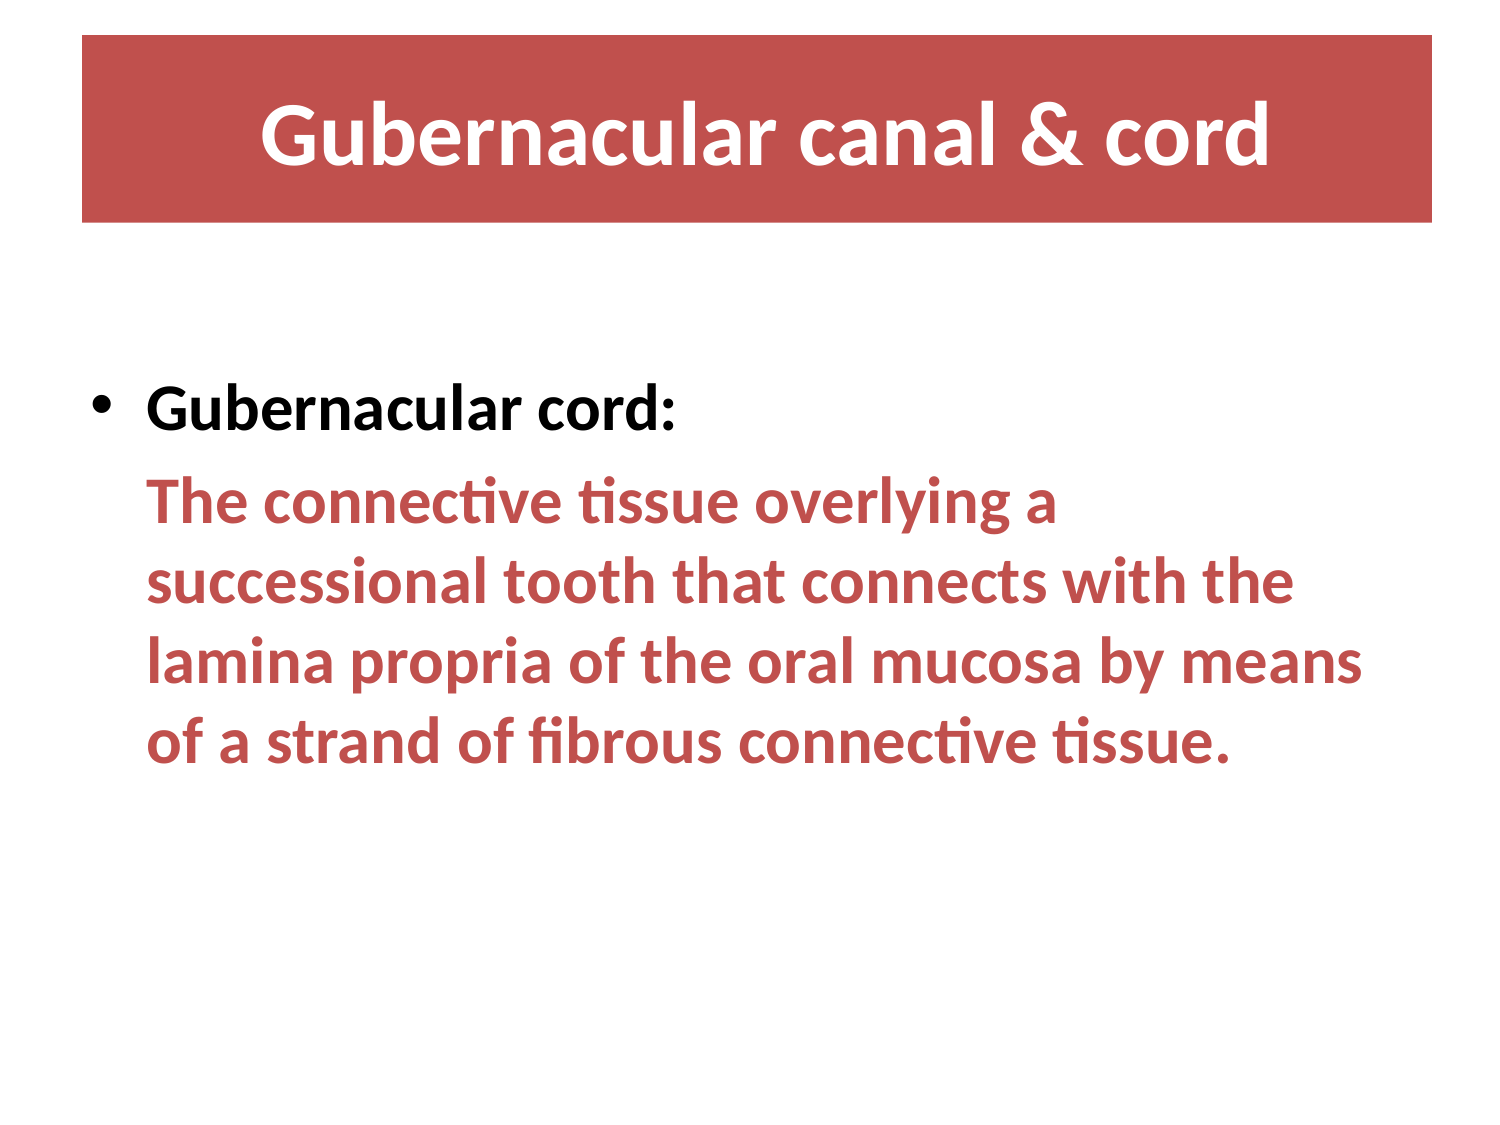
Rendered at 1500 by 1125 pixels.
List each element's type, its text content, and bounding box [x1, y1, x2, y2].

title Gubernacular canal & cord [82, 35, 1432, 223]
list Gubernacular cord: The connective tissue overlying a successional tooth that connects with the lamina propria of the oral mucosa by means of a strand of fibrous connective tissue. [75, 262, 1425, 1005]
